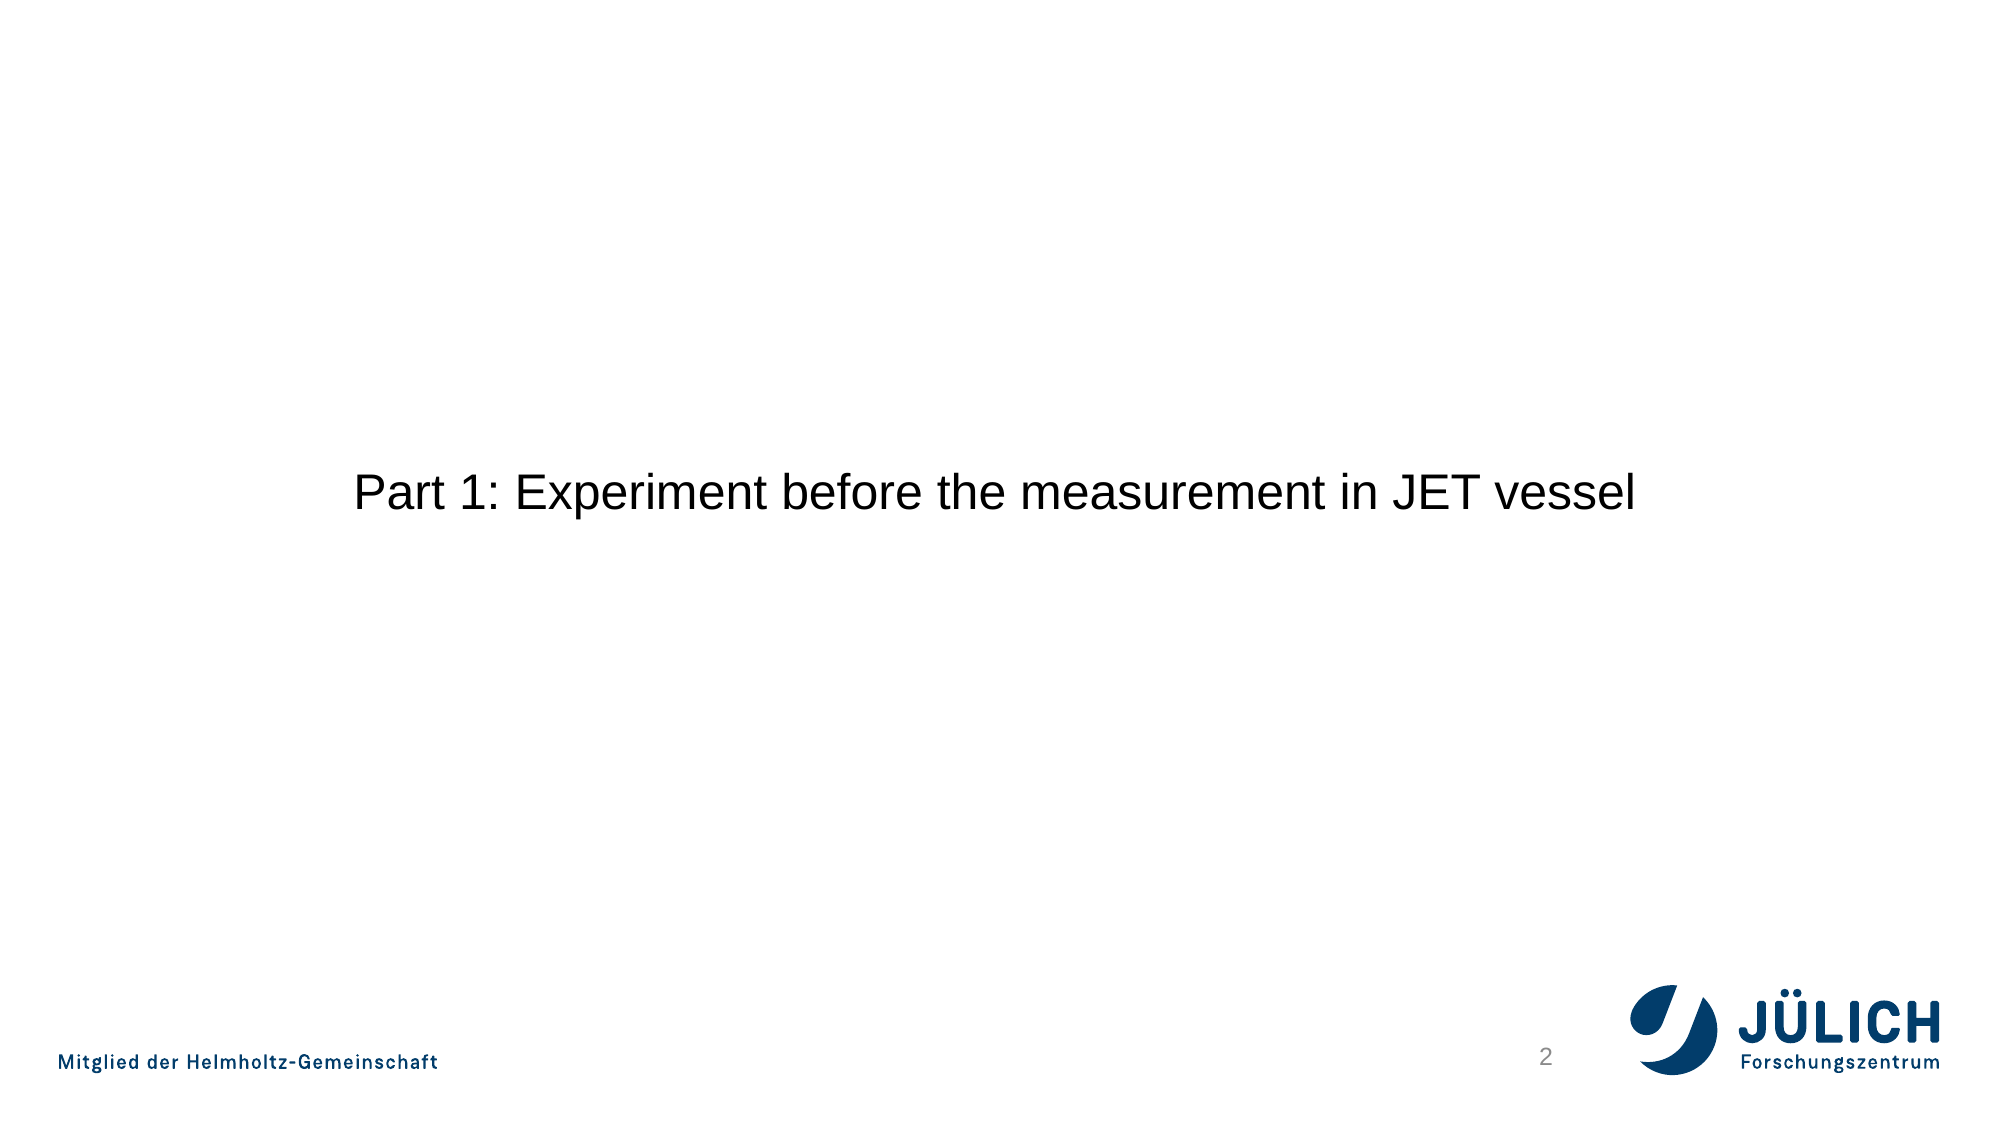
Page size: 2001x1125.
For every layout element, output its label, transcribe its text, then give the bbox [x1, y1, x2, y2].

text_box Part 1: Experiment before the measurement in JET vessel [338, 456, 1721, 528]
text_box 2 [1118, 1025, 1569, 1086]
